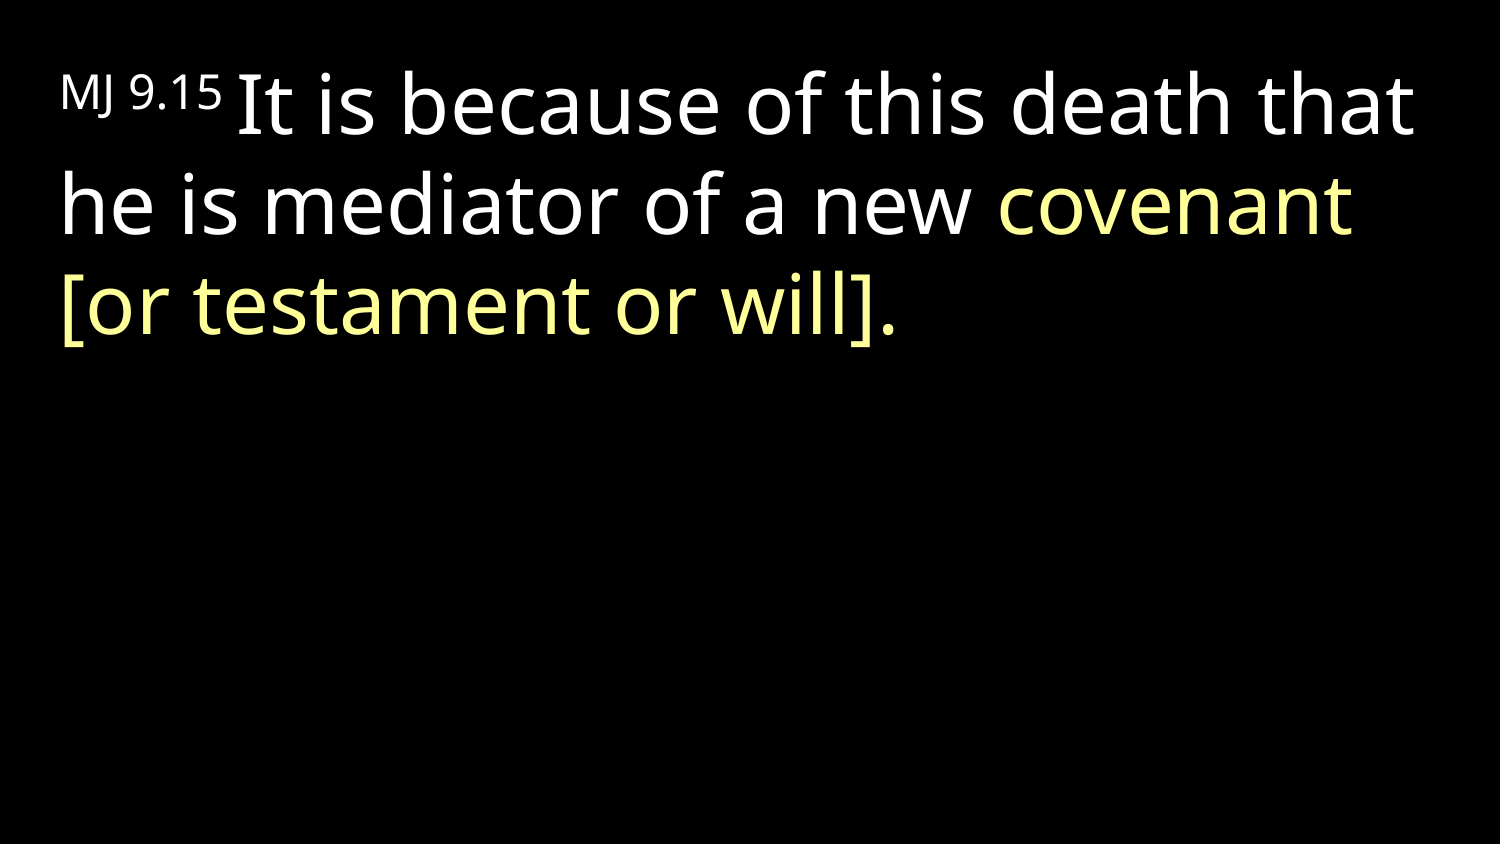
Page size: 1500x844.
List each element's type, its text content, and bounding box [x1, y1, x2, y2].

list MJ 9.15 It is because of this death that he is mediator of a new covenant [or testament or will]. [50, 46, 1425, 810]
